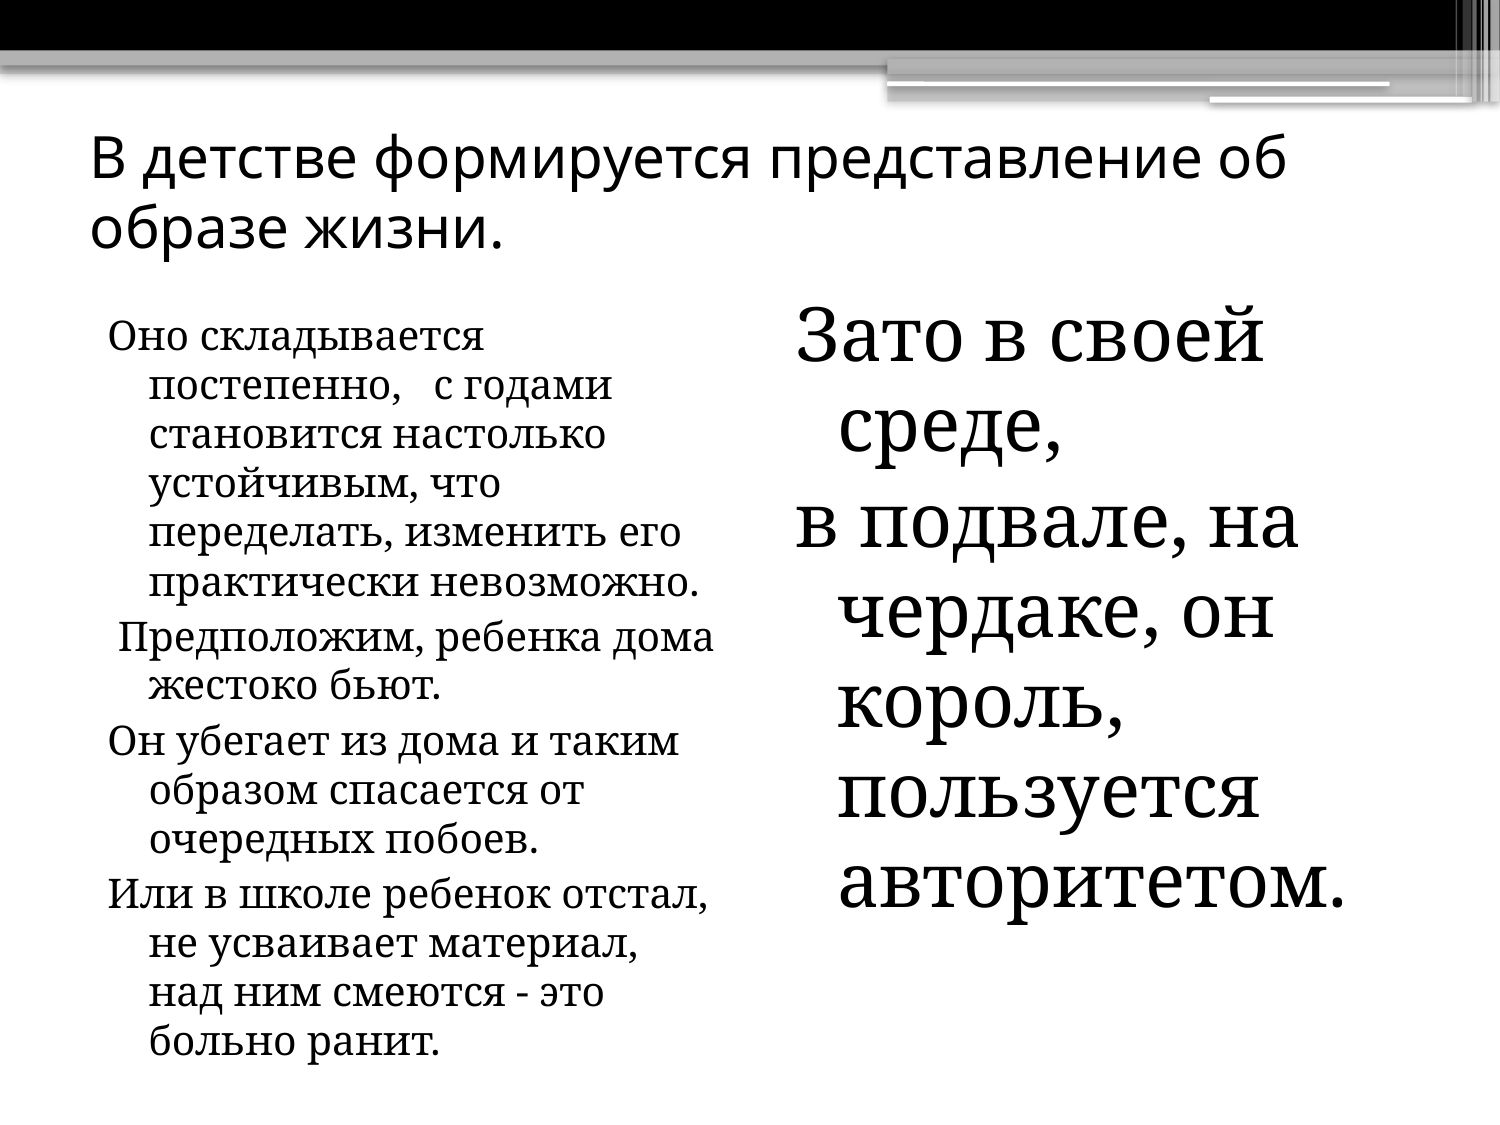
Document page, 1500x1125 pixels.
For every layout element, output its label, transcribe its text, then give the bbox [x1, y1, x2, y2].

list Оно складывается постепенно, с годами становится настолько устойчивым, что переделать, изменить его практически невозможно. Предположим, ребенка дома жестоко бьют. Он убегает из дома и таким образом спасается от очередных побоев. Или в школе ребенок отстал, не усваивает материал, над ним смеются - это больно ранит. [75, 302, 738, 1112]
list Зато в своей среде, в подвале, на чердаке, он король, пользуется авторитетом. [762, 278, 1425, 1112]
title В детстве формируется представление об образе жизни. [75, 90, 1425, 291]
